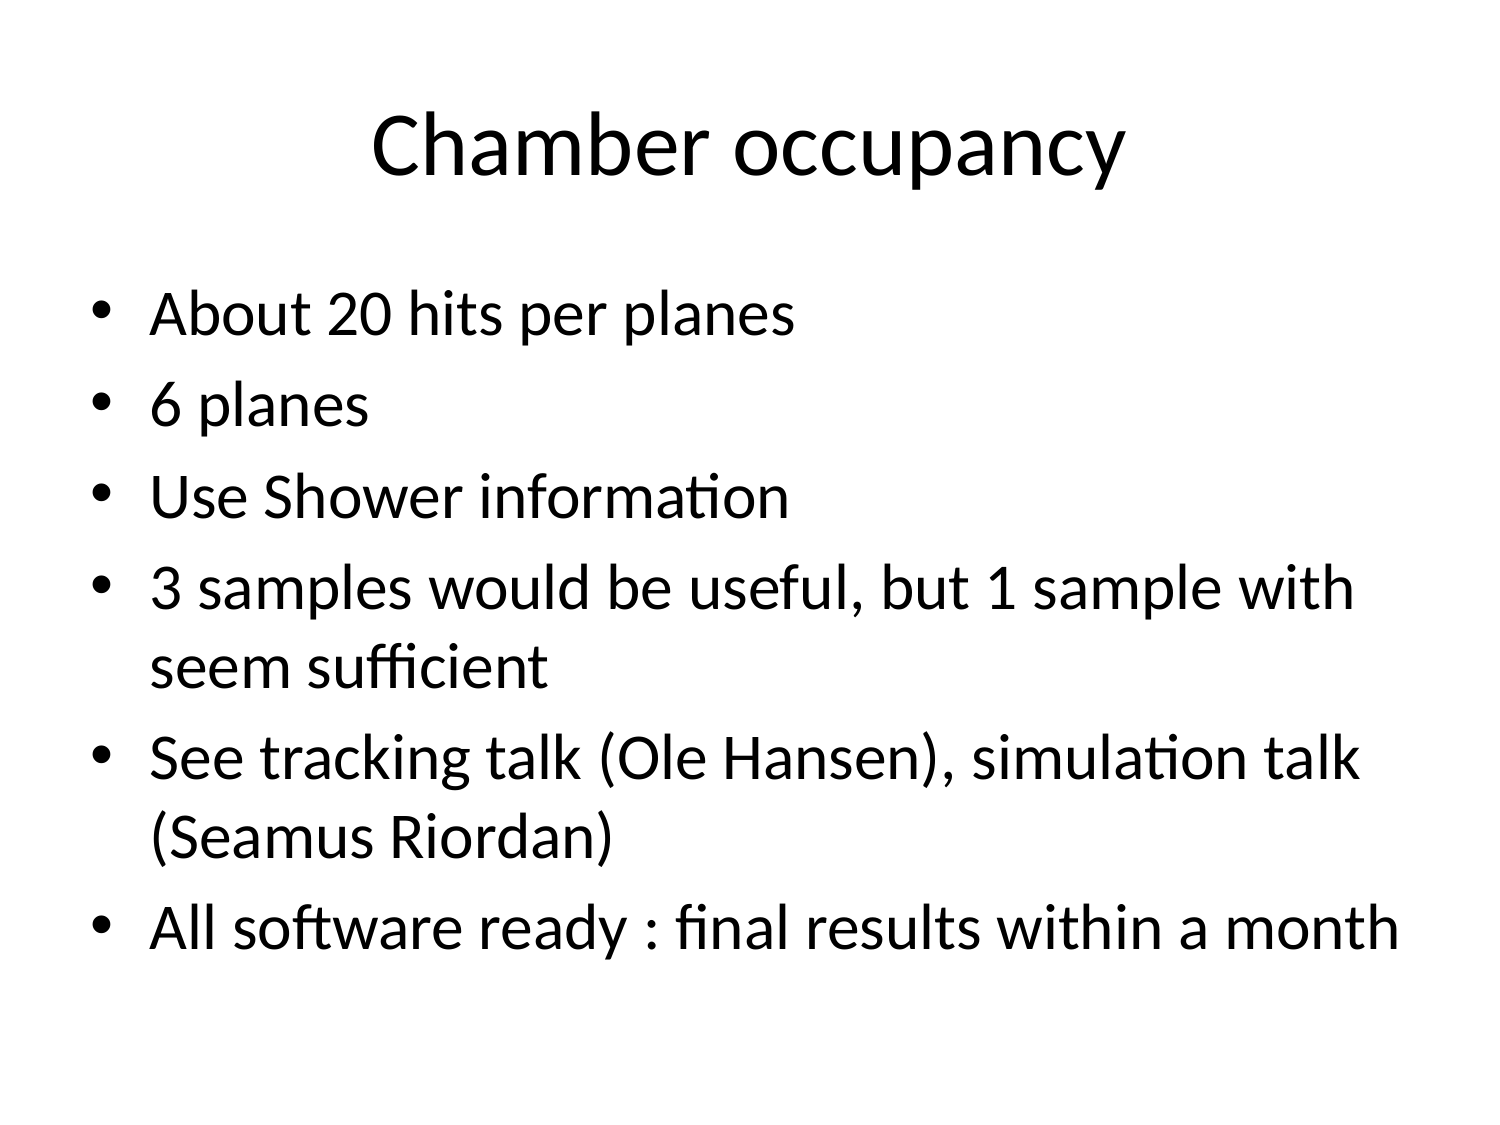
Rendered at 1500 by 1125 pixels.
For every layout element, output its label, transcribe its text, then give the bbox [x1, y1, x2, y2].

list About 20 hits per planes 6 planes Use Shower information 3 samples would be useful, but 1 sample with seem sufficient See tracking talk (Ole Hansen), simulation talk (Seamus Riordan) All software ready : final results within a month [75, 262, 1425, 1005]
title Chamber occupancy [75, 45, 1425, 233]
